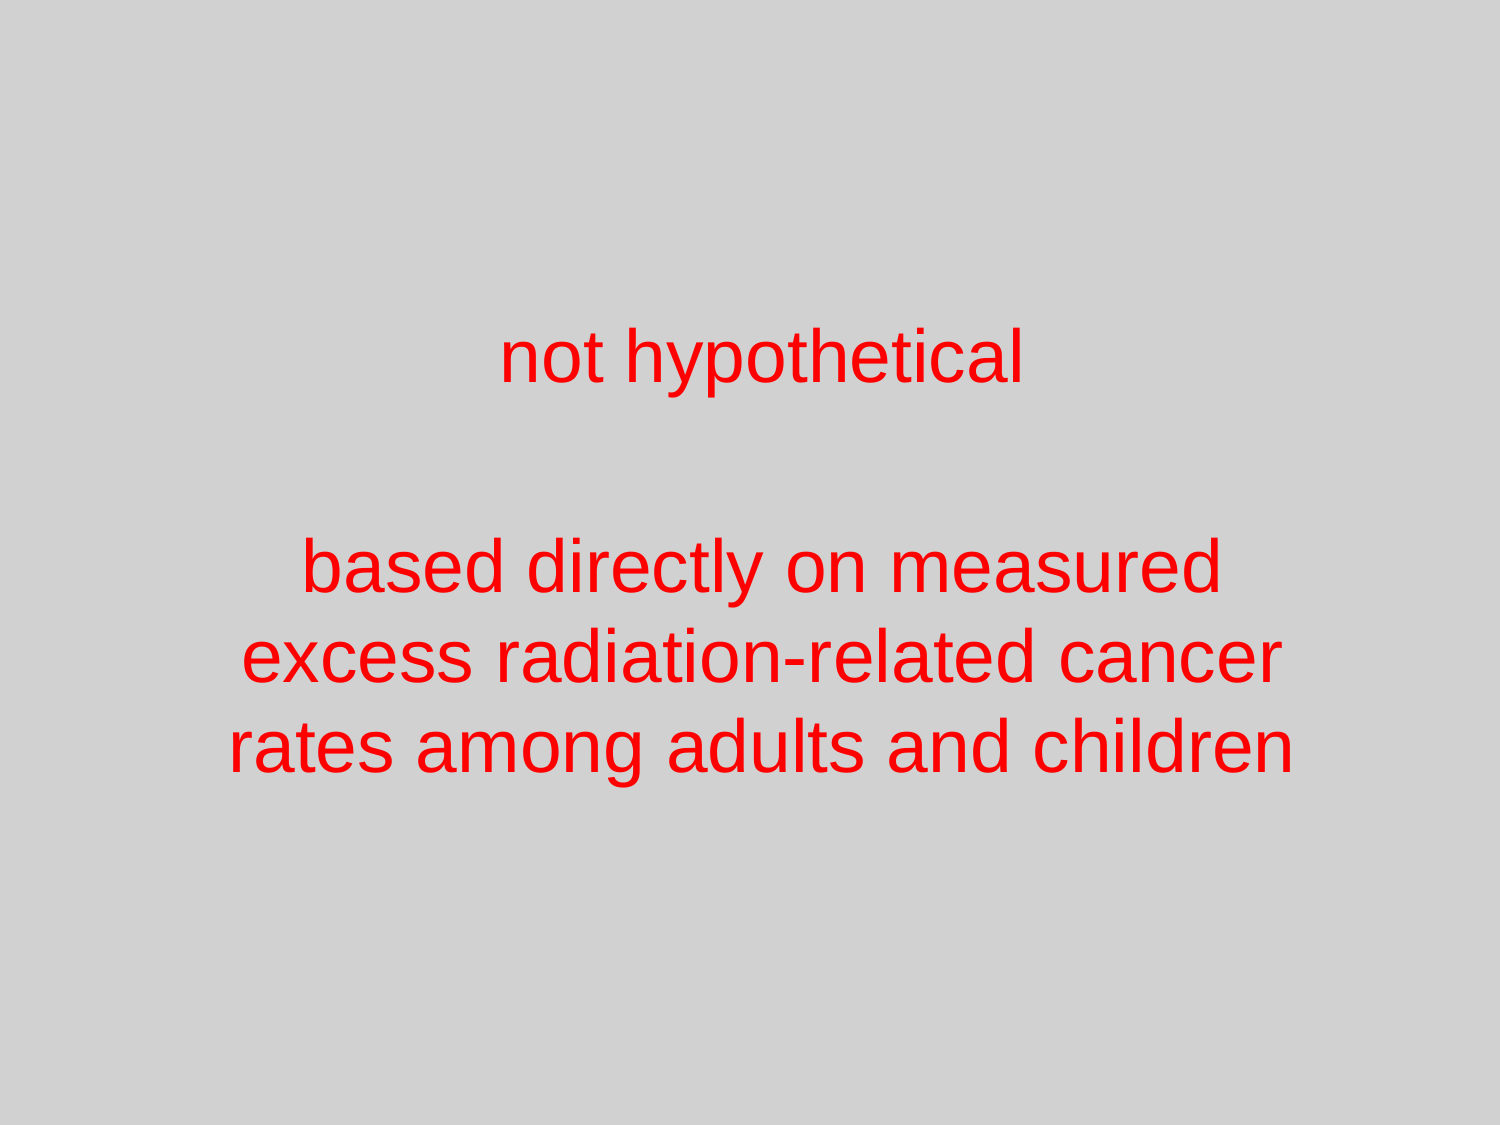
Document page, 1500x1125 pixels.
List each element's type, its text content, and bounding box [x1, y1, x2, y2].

subtitle not hypothetical based directly on measured excess radiation-related cancer rates among adults and children [162, 299, 1363, 838]
